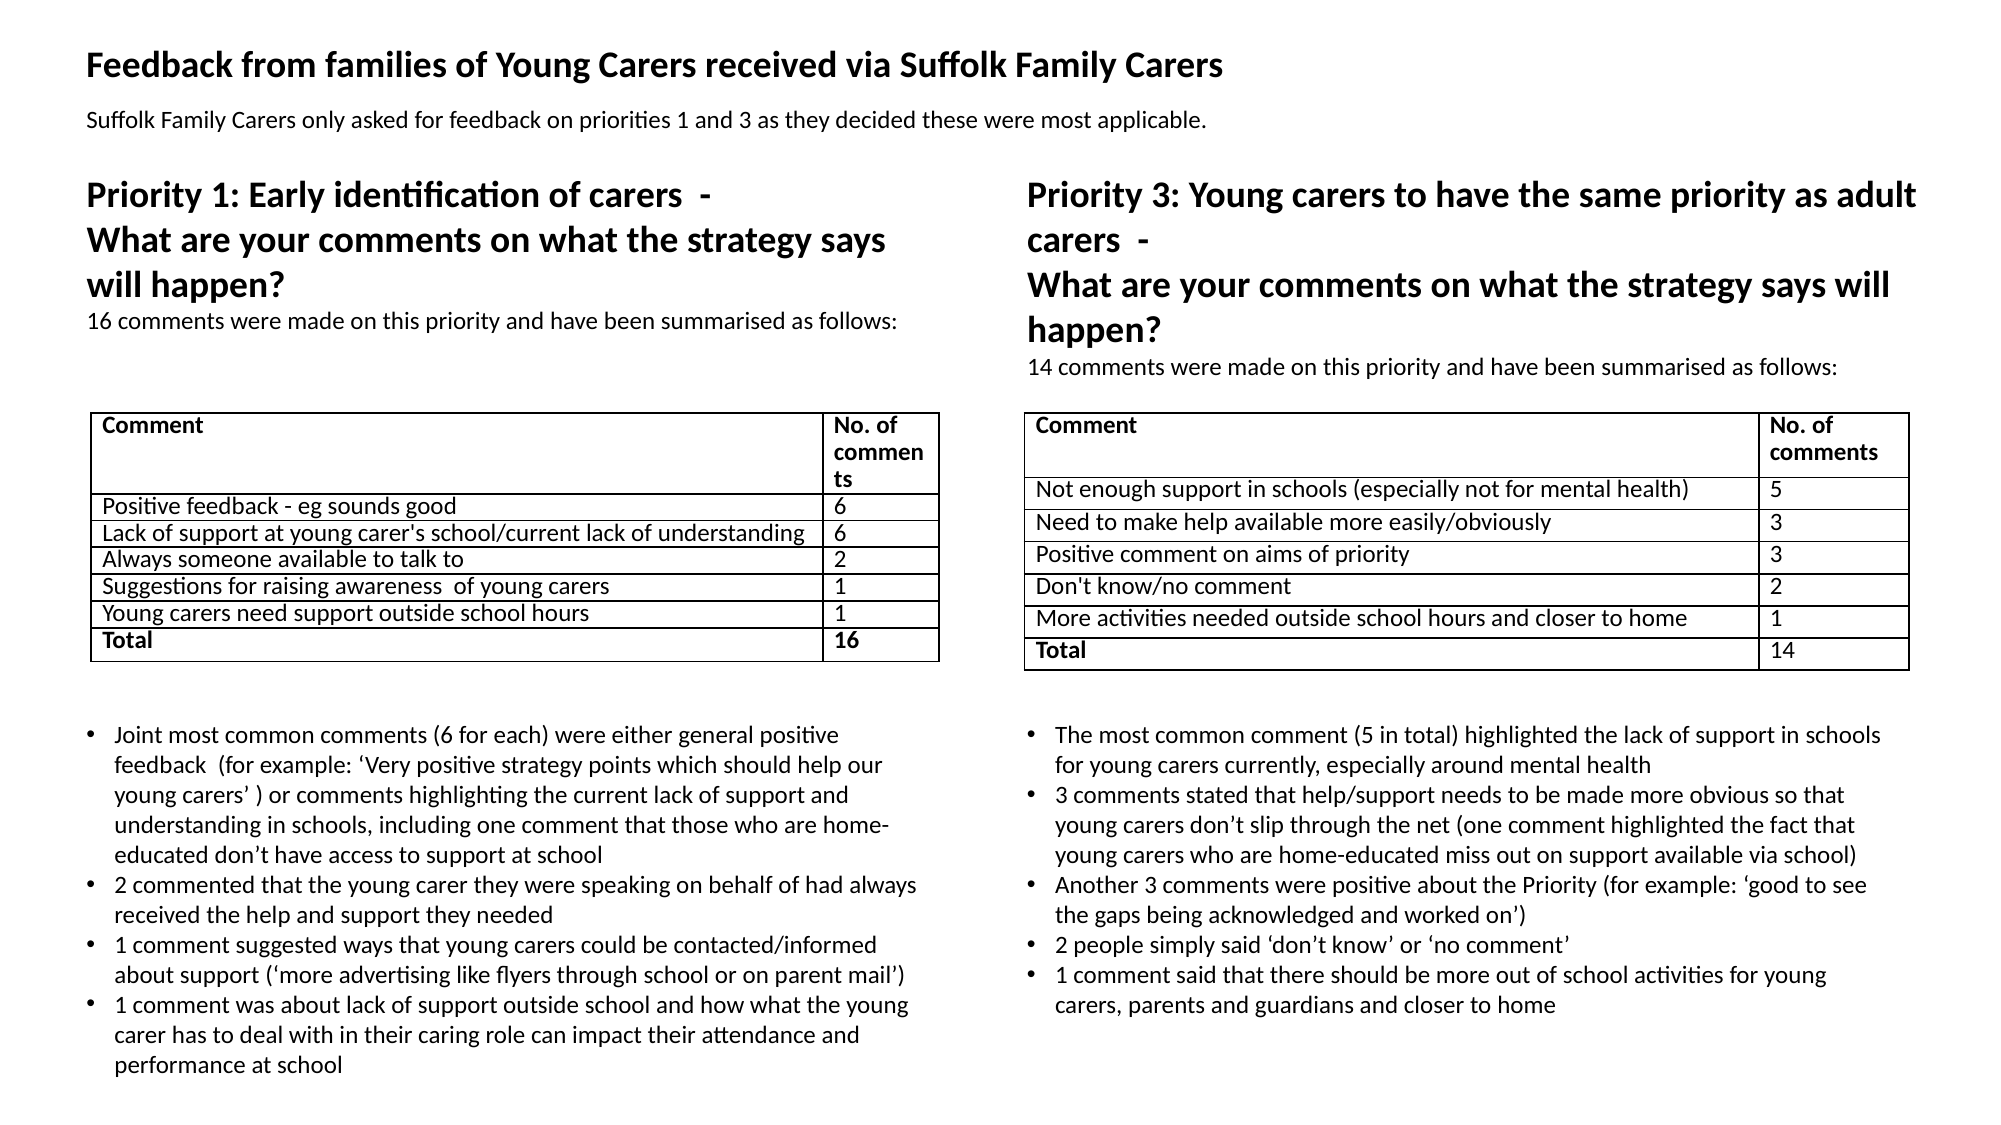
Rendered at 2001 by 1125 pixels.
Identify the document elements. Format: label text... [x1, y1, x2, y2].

table_cell Positive feedback - eg sounds good [92, 495, 822, 520]
table_cell 1 [824, 575, 938, 600]
table_cell More activities needed outside school hours and closer to home [1025, 607, 1758, 637]
text_box Priority 1: Early identification of carers - What are your comments on what the strategy says will happen? 16 comments were made on this priority and have been summarised as follows: [71, 162, 940, 343]
table_cell Don't know/no comment [1025, 575, 1758, 605]
table_cell Suggestions for raising awareness of young carers [92, 575, 822, 600]
table_cell Not enough support in schools (especially not for mental health) [1025, 478, 1758, 509]
table_header No. of comments [1760, 414, 1908, 477]
table_cell 2 [1760, 575, 1908, 605]
table_header Comment [92, 414, 822, 493]
table_cell 5 [1760, 478, 1908, 509]
table_header Comment [1025, 414, 1758, 477]
table_cell Lack of support at young carer's school/current lack of understanding [92, 521, 822, 546]
text_box Joint most common comments (6 for each) were either general positive feedback (for example: ‘Very positive strategy points which should help our young carers’ ) or comments highlighting the current lack of support and understanding in schools, including one comment that those who are home-educated don’t have access to support at school 2 commented that the young carer they were speaking on behalf of had always received the help and support they needed 1 comment suggested ways that young carers could be contacted/informed about support (‘more advertising like flyers through school or on parent mail’) 1 comment was about lack of support outside school and how what the young carer has to deal with in their caring role can impact their attendance and performance at school [71, 711, 940, 1086]
table_cell Positive comment on aims of priority [1025, 542, 1758, 573]
table_cell Total [92, 629, 822, 661]
table_cell 6 [824, 521, 938, 546]
table_cell 3 [1760, 542, 1908, 573]
table_cell Total [1025, 639, 1758, 669]
table_cell 14 [1760, 639, 1908, 669]
text_box The most common comment (5 in total) highlighted the lack of support in schools for young carers currently, especially around mental health 3 comments stated that help/support needs to be made more obvious so that young carers don’t slip through the net (one comment highlighted the fact that young carers who are home-educated miss out on support available via school) Another 3 comments were positive about the Priority (for example: ‘good to see the gaps being acknowledged and worked on’) 2 people simply said ‘don’t know’ or ‘no comment’ 1 comment said that there should be more out of school activities for young carers, parents and guardians and closer to home [1012, 711, 1909, 1026]
table_cell 16 [824, 629, 938, 661]
table_cell Need to make help available more easily/obviously [1025, 510, 1758, 541]
text_box Priority 3: Young carers to have the same priority as adult carers - What are your comments on what the strategy says will happen? 14 comments were made on this priority and have been summarised as follows: [1012, 162, 1941, 388]
table_cell 6 [824, 495, 938, 520]
table_header No. of comments [824, 414, 938, 493]
table_cell 1 [1760, 607, 1908, 637]
table_cell Young carers need support outside school hours [92, 602, 822, 627]
table_cell 1 [824, 602, 938, 627]
text_box Feedback from families of Young Carers received via Suffolk Family Carers Suffolk Family Carers only asked for feedback on priorities 1 and 3 as they decided these were most applicable. [71, 29, 1978, 141]
table_cell 2 [824, 548, 938, 573]
table_cell Always someone available to talk to [92, 548, 822, 573]
table_cell 3 [1760, 510, 1908, 541]
